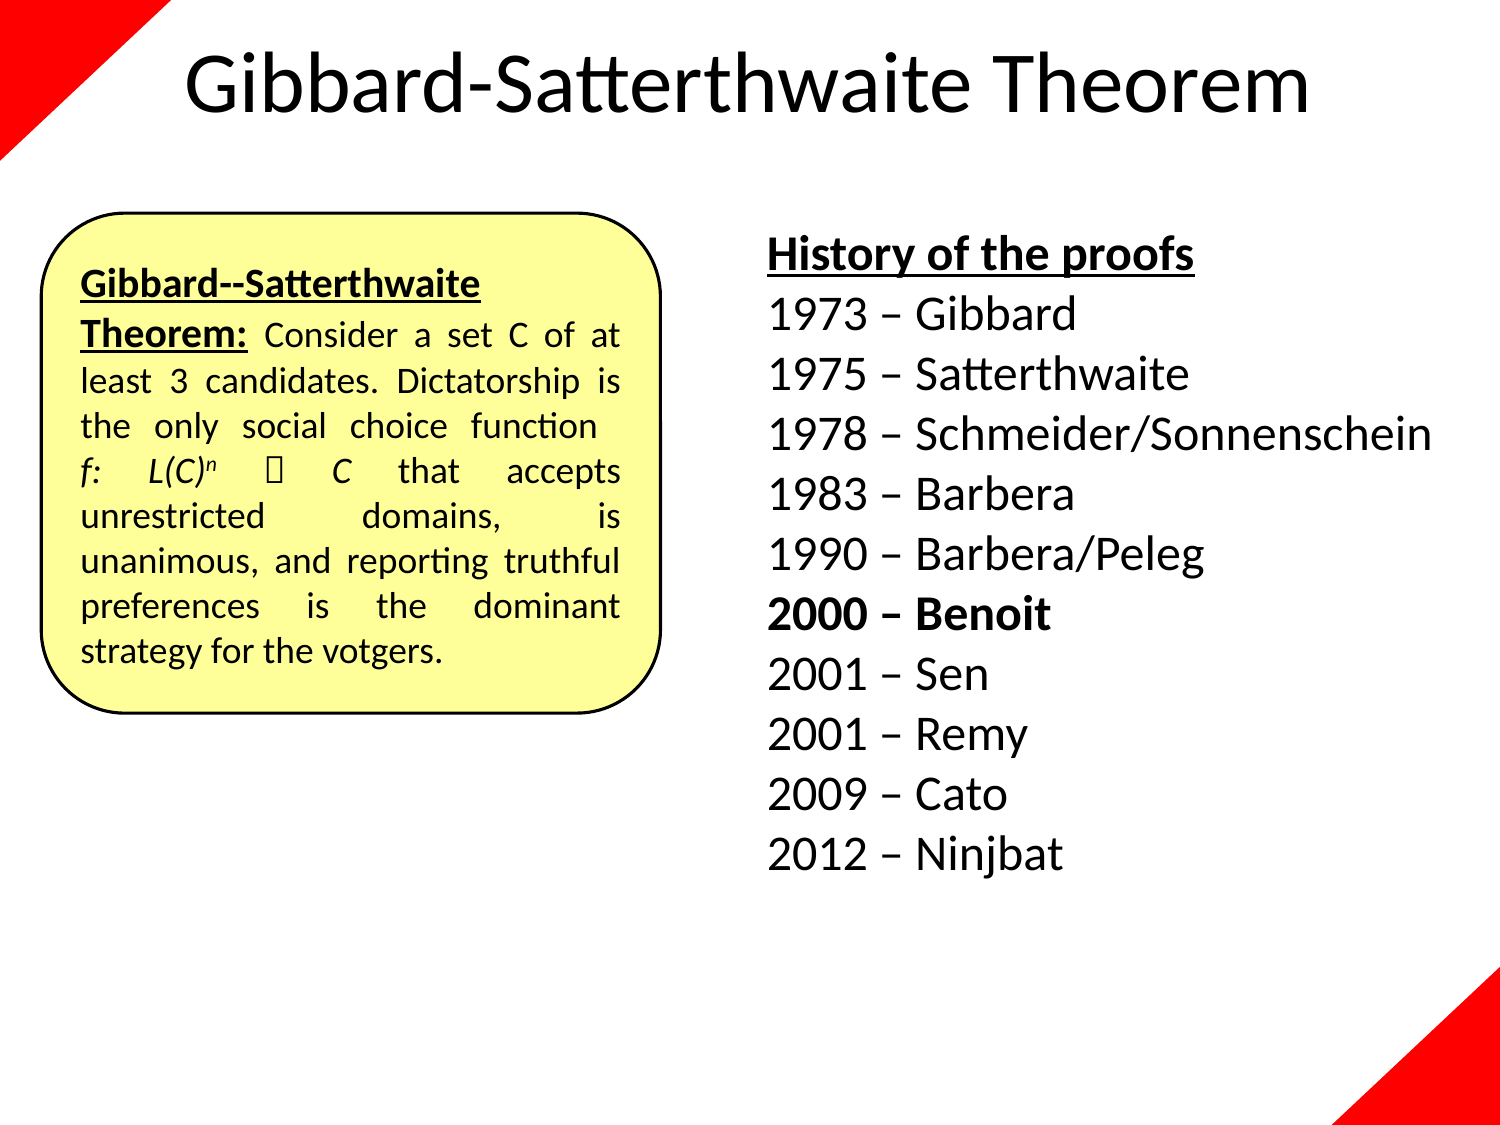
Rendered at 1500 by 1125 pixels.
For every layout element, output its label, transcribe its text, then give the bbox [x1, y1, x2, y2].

title Gibbard-Satterthwaite Theorem [72, 16, 1425, 138]
text_box History of the proofs 1973 – Gibbard 1975 – Satterthwaite 1978 – Schmeider/Sonnenschein 1983 – Barbera 1990 – Barbera/Peleg 2000 – Benoit 2001 – Sen 2001 – Remy 2009 – Cato 2012 – Ninjbat [752, 213, 1449, 888]
text_box Gibbard--Satterthwaite Theorem: Consider a set C of at least 3 candidates. Dictatorship is the only social choice function f: L(C)n  C that accepts unrestricted domains, is unanimous, and reporting truthful preferences is the dominant strategy for the votgers. [39, 211, 663, 716]
